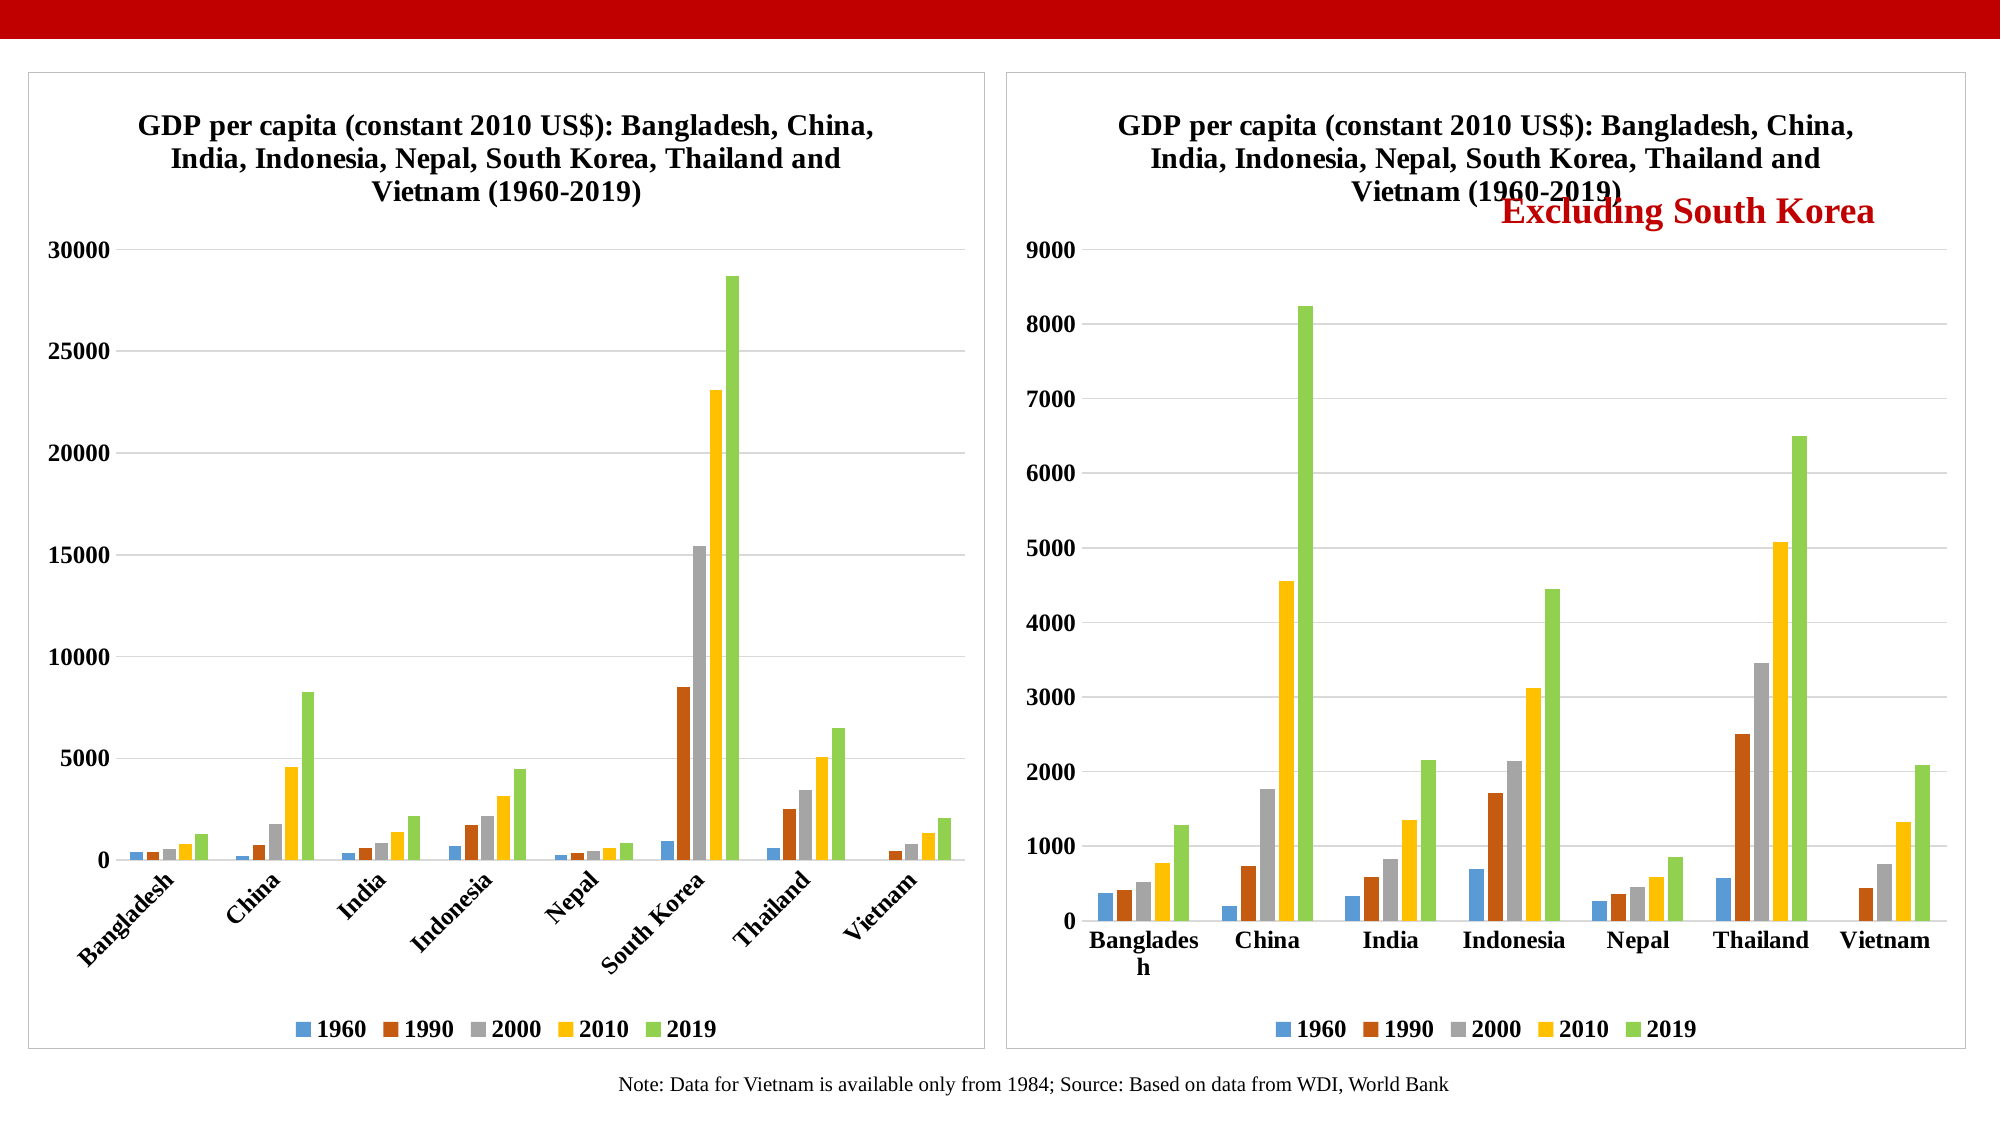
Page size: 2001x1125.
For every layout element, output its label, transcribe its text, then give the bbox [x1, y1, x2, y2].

text_box [0, 0, 2000, 39]
text_box Note: Data for Vietnam is available only from 1984; Source: Based on data from WDI, World Bank [256, 1063, 1812, 1104]
chart [28, 72, 985, 1049]
chart [1006, 72, 1966, 1049]
